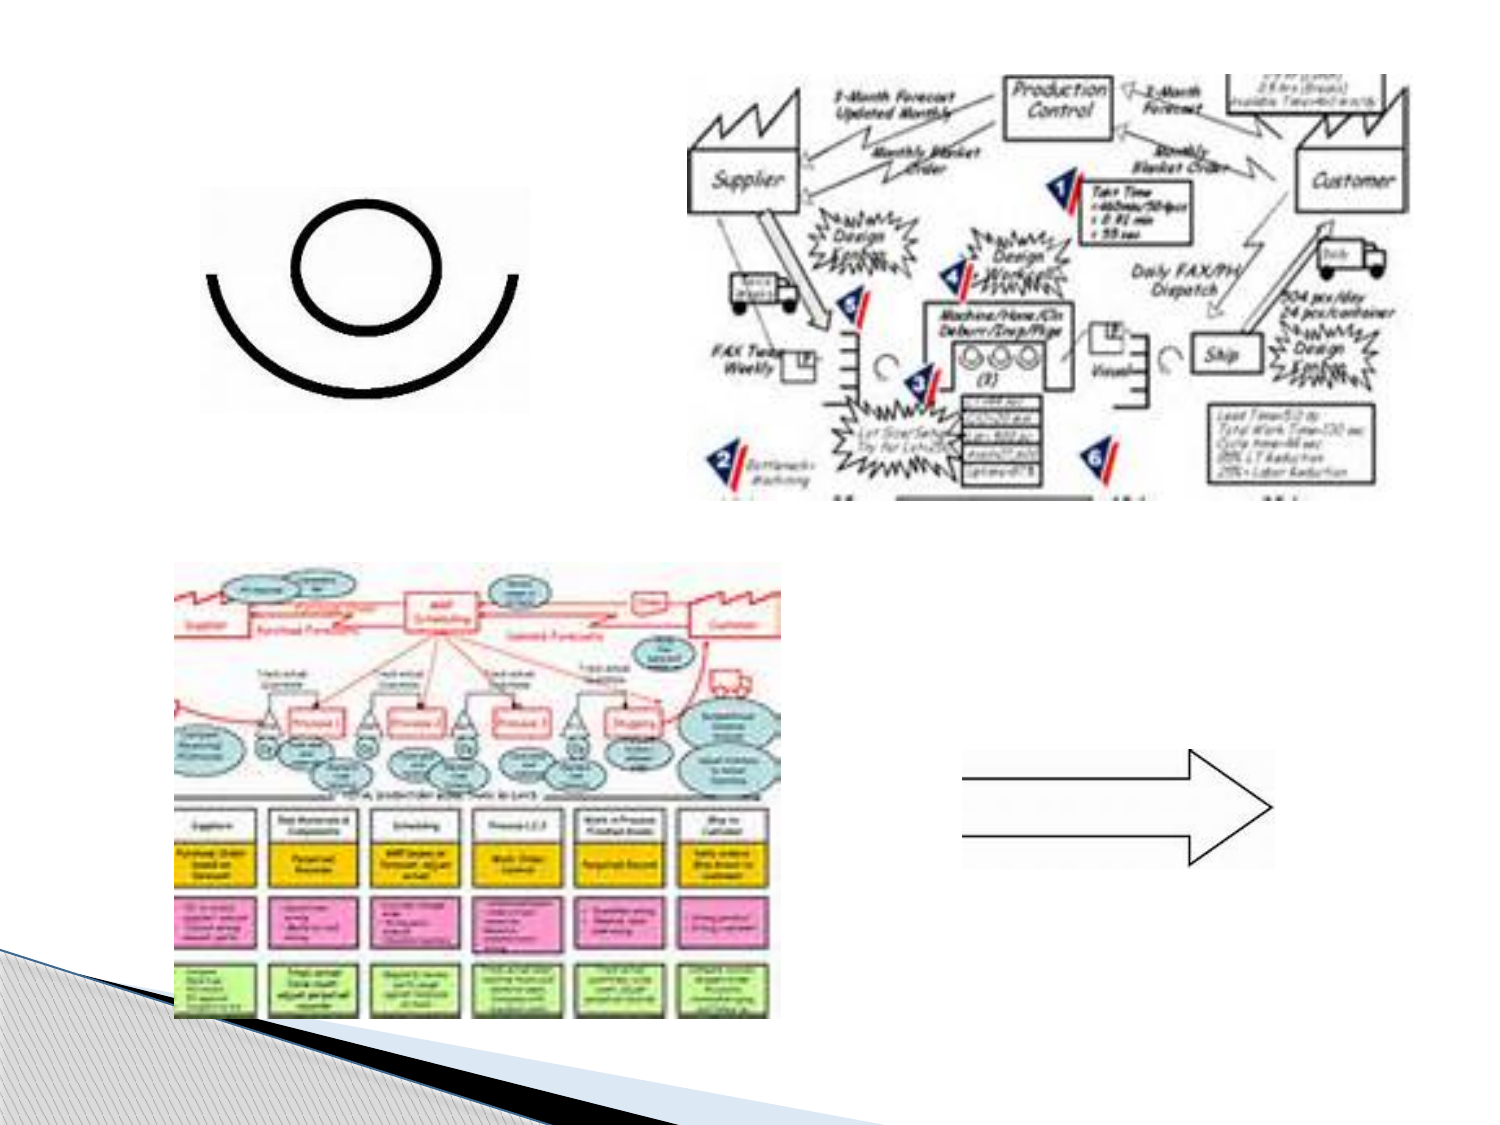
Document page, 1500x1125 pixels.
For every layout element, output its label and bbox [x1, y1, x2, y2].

picture [174, 562, 781, 1020]
picture [687, 74, 1413, 501]
picture [962, 749, 1276, 869]
picture [199, 187, 530, 413]
